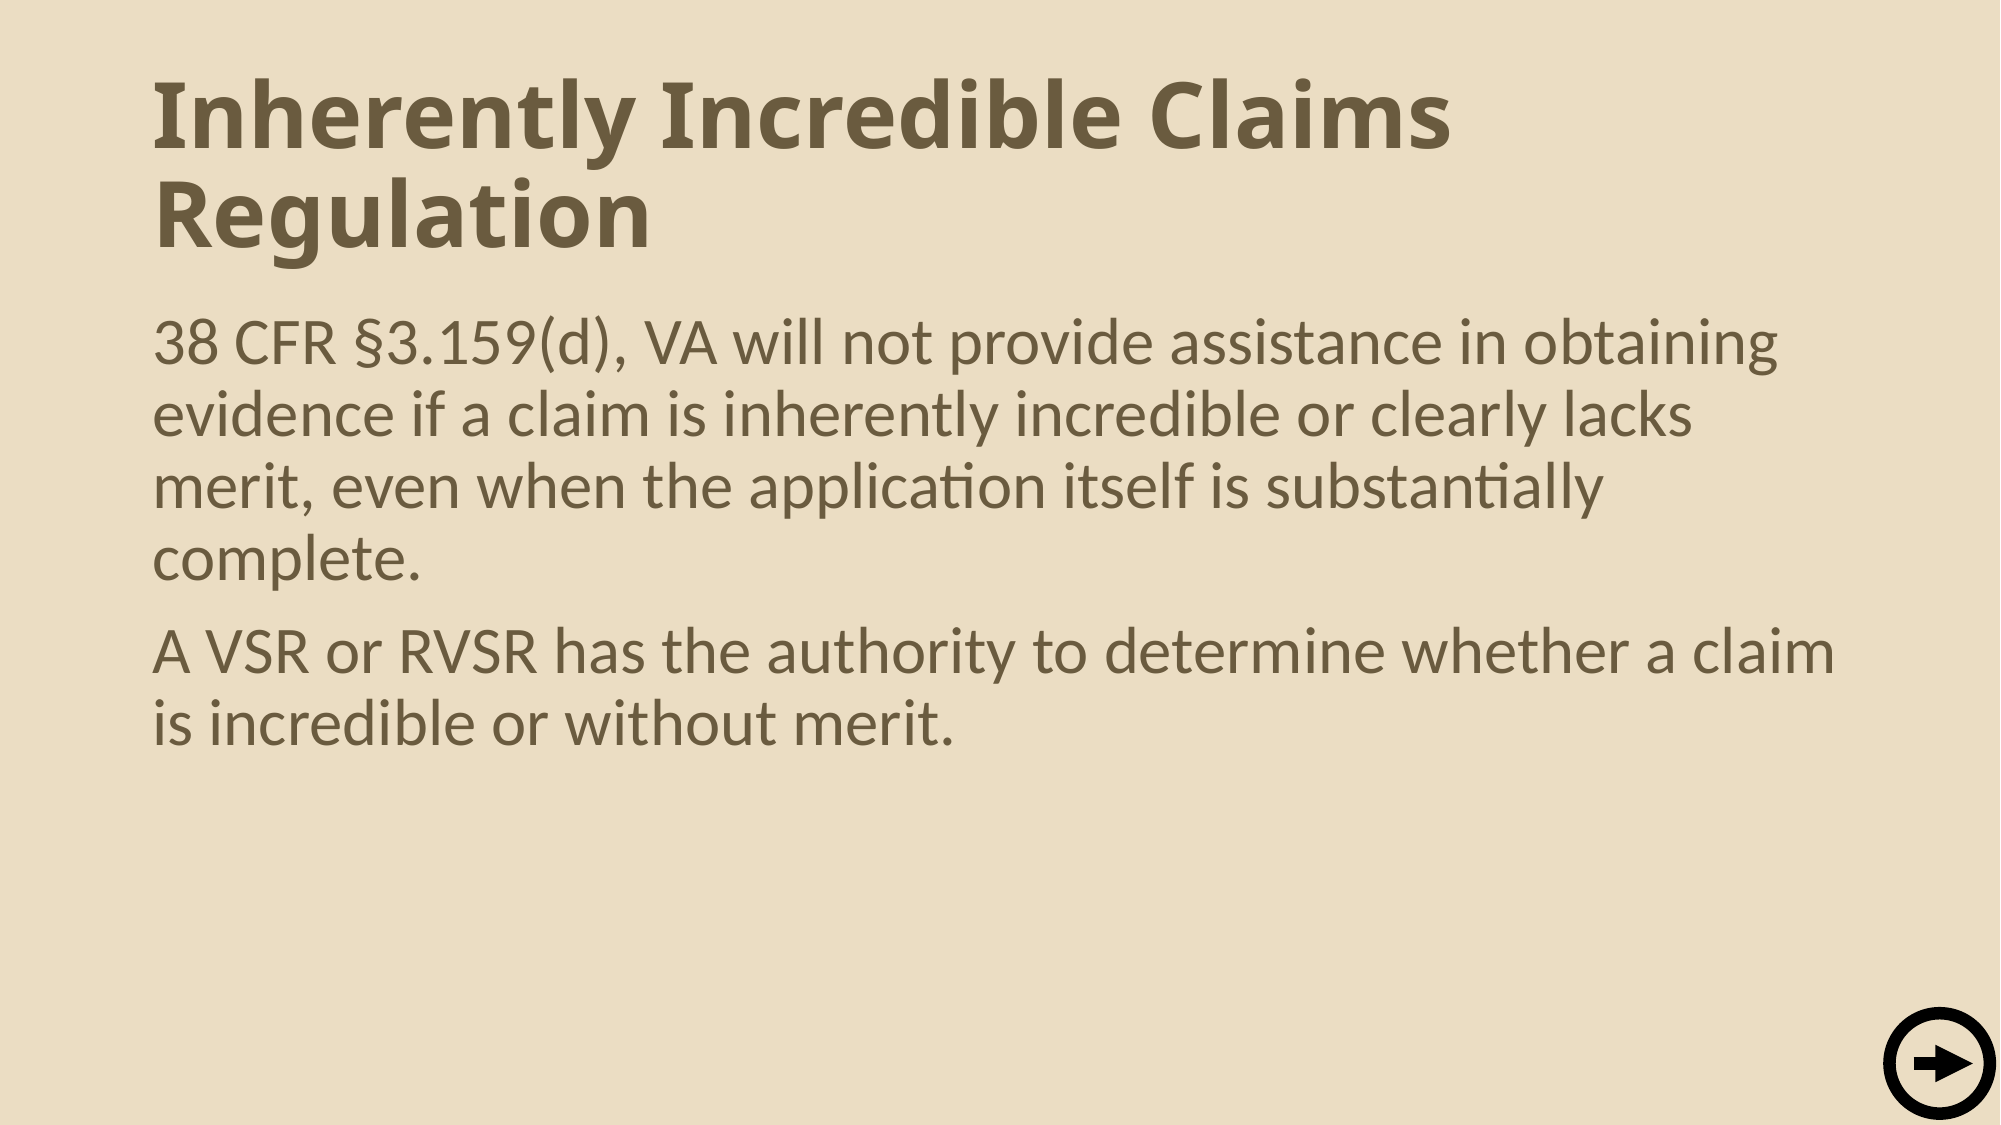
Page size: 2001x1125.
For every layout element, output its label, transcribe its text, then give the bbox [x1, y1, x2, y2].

text_box [1854, 980, 2000, 1125]
list 38 CFR §3.159(d), VA will not provide assistance in obtaining evidence if a claim is inherently incredible or clearly lacks merit, even when the application itself is substantially complete. A VSR or RVSR has the authority to determine whether a claim is incredible or without merit. [137, 299, 1863, 1014]
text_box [1889, 1013, 1990, 1114]
title Inherently Incredible Claims Regulation [137, 59, 1863, 278]
